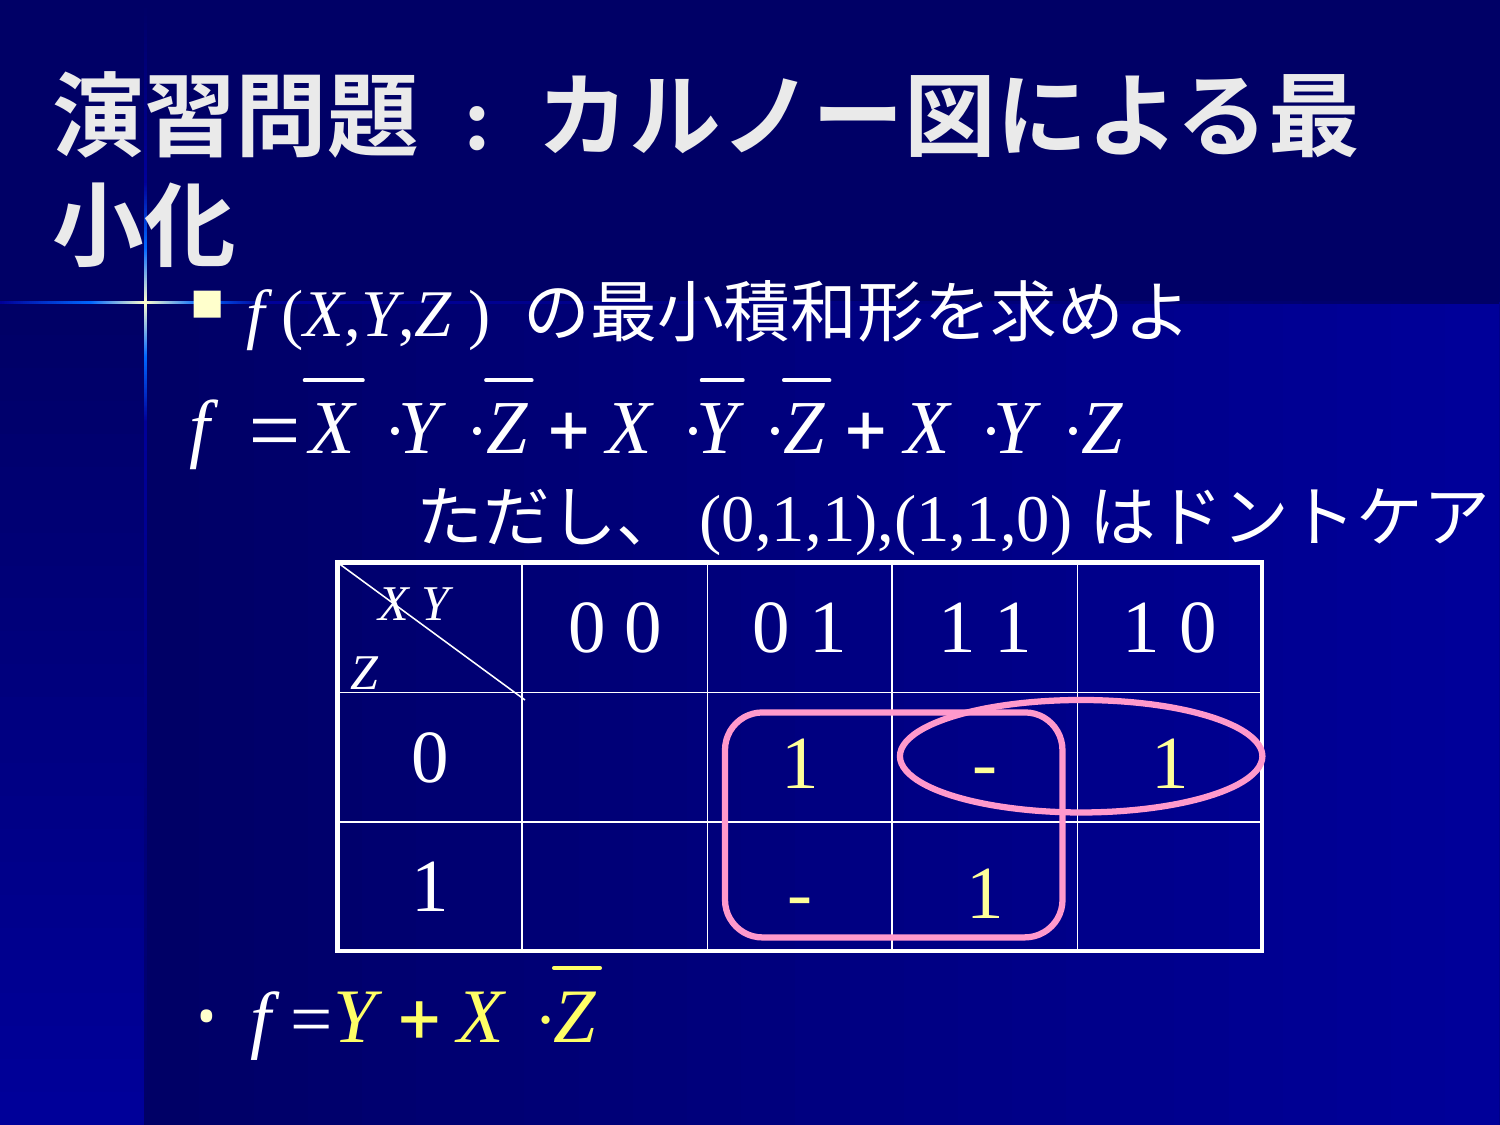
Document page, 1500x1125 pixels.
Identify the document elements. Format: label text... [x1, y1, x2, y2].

table_cell [523, 823, 707, 949]
table_cell 0 [340, 693, 521, 821]
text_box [707, 694, 1078, 953]
table_header 0 1 [708, 565, 891, 692]
table_header X Y Z [340, 565, 521, 692]
text_box ただし、(0,1,1),(1,1,0)はドントケア [401, 467, 1500, 563]
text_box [162, 362, 1139, 487]
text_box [1078, 694, 1263, 699]
text_box f = [181, 962, 348, 1068]
table_header 0 0 [523, 565, 707, 692]
table_header 1 1 [893, 565, 1077, 692]
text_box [724, 699, 1263, 938]
table_header 1 0 [1078, 565, 1260, 692]
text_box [324, 949, 617, 1053]
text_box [1078, 938, 1263, 953]
table_cell [523, 693, 707, 821]
list f (X,Y,Z ) の最小積和形を求めよ [174, 262, 1413, 363]
table_cell 1 [340, 823, 521, 949]
title 演習問題 : カルノー図による最小化 [37, 50, 1463, 285]
